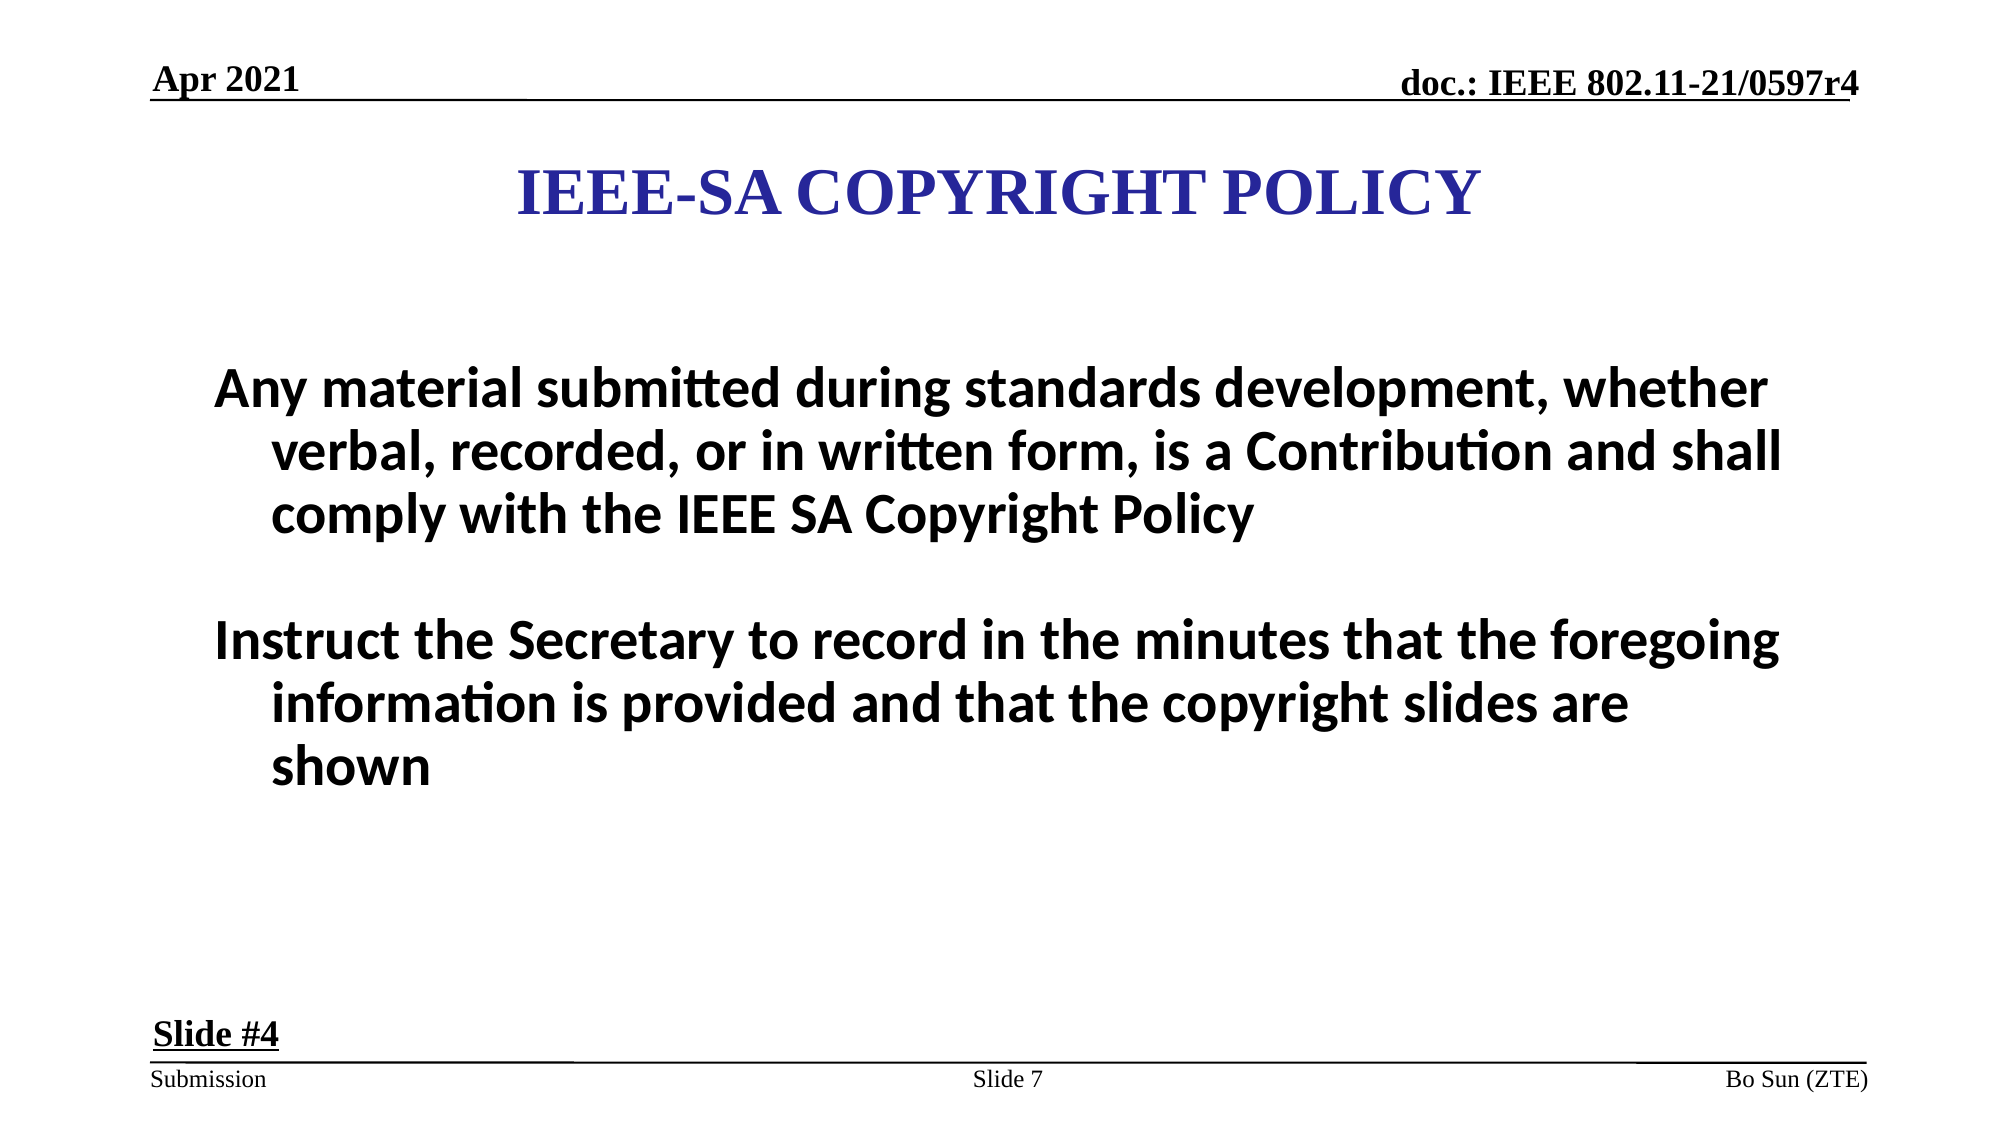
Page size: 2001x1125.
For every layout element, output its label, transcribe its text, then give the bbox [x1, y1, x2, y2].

text_box IEEE-SA COPYRIGHT POLICY [362, 100, 1638, 276]
text_box Any material submitted during standards development, whether verbal, recorded, or in written form, is a Contribution and shall comply with the IEEE SA Copyright Policy Instruct the Secretary to record in the minutes that the foregoing information is provided and that the copyright slides are shown [200, 350, 1800, 913]
slide_number Slide 7 [949, 1061, 1067, 1123]
text_box Slide #4 [138, 1002, 295, 1062]
footer Bo Sun (ZTE) [1171, 1061, 1869, 1093]
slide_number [152, 54, 563, 100]
